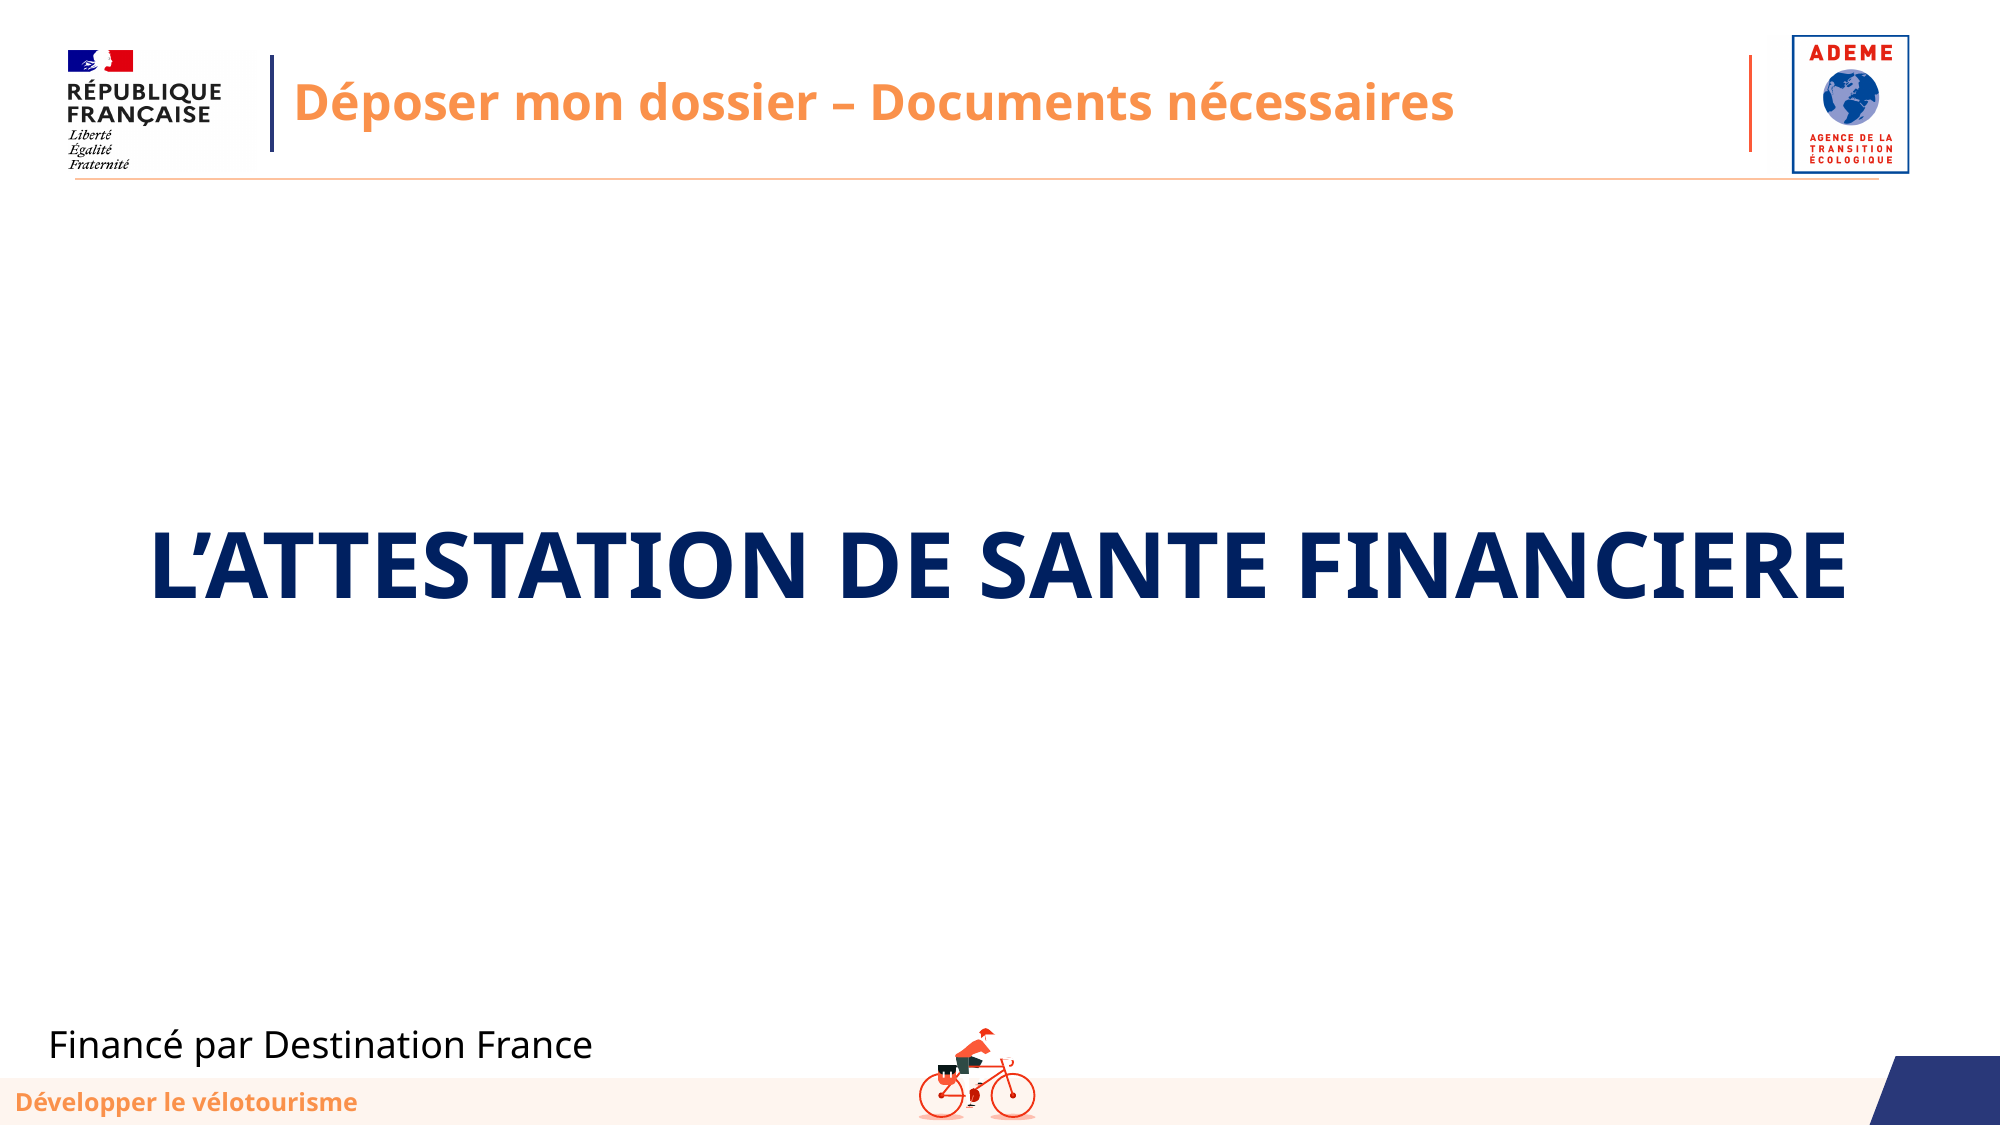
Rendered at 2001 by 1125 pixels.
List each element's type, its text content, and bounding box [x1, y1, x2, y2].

text_box Financé par Destination France [33, 1013, 786, 1073]
text_box Développer le vélotourisme [0, 1079, 1001, 1125]
text_box L’ATTESTATION DE SANTE FINANCIERE [132, 499, 1868, 624]
picture [938, 1055, 991, 1079]
picture [979, 1028, 996, 1041]
picture [68, 50, 257, 172]
picture [1767, 35, 1910, 174]
text_box Déposer mon dossier – Documents nécessaires [279, 63, 1749, 139]
